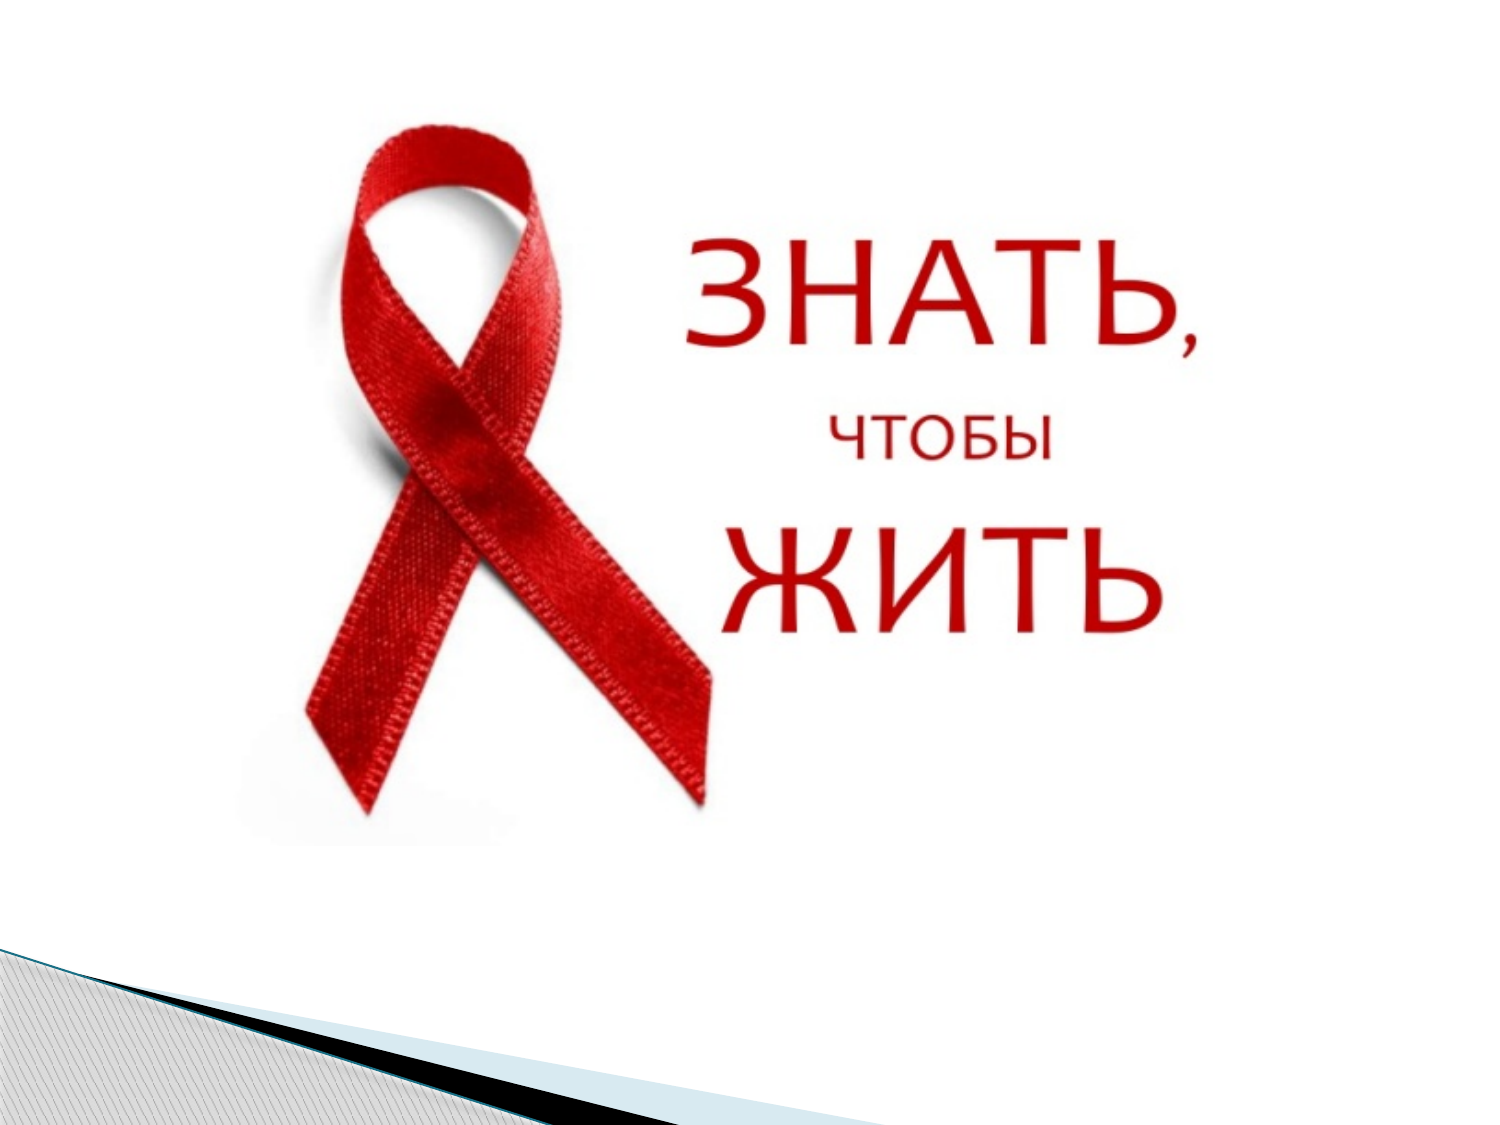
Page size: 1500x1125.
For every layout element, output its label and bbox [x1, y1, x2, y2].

picture [182, 77, 1270, 847]
